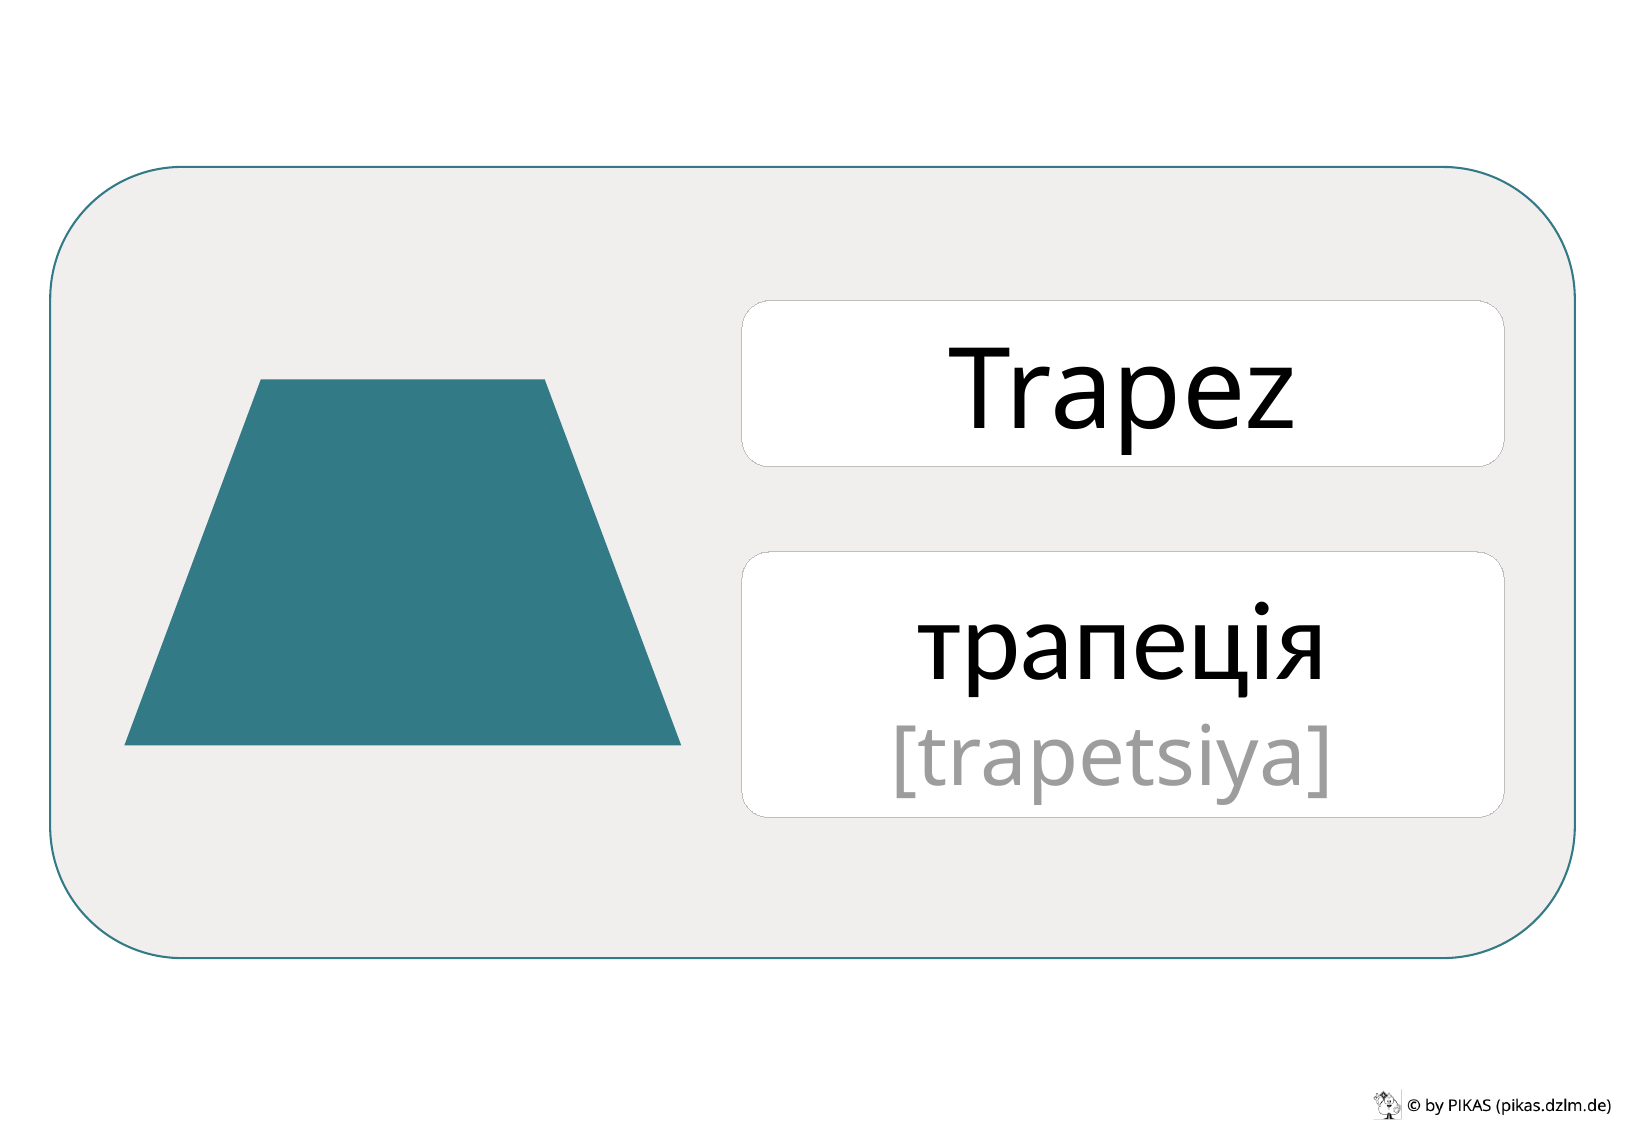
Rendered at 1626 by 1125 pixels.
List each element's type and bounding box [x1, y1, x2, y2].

text_box [50, 166, 1575, 959]
picture [1373, 1089, 1625, 1125]
